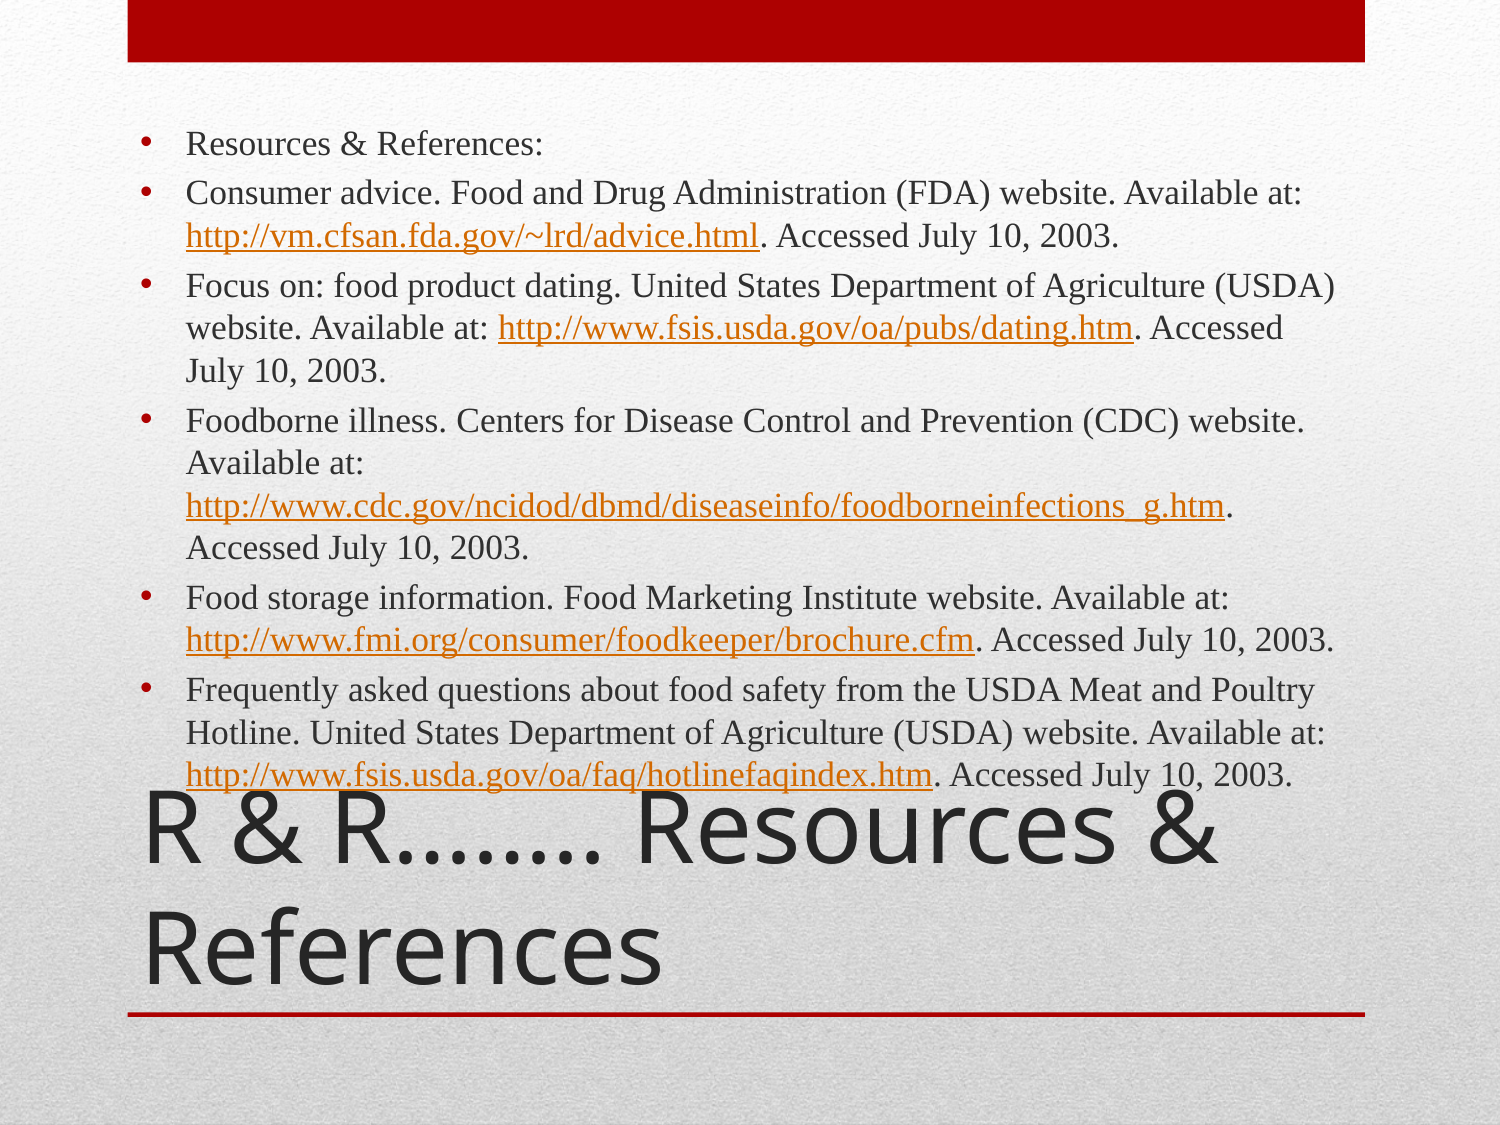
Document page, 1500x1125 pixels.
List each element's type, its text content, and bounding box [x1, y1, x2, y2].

list Resources & References: Consumer advice. Food and Drug Administration (FDA) website. Available at: http://vm.cfsan.fda.gov/~lrd/advice.html. Accessed July 10, 2003. Focus on: food product dating. United States Department of Agriculture (USDA) website. Available at: http://www.fsis.usda.gov/oa/pubs/dating.htm. Accessed July 10, 2003. Foodborne illness. Centers for Disease Control and Prevention (CDC) website. Available at: http://www.cdc.gov/ncidod/dbmd/diseaseinfo/foodborneinfections_g.htm. Accessed July 10, 2003. Food storage information. Food Marketing Institute website. Available at: http://www.fmi.org/consumer/foodkeeper/brochure.cfm. Accessed July 10, 2003. Frequently asked questions about food safety from the USDA Meat and Poultry Hotline. United States Department of Agriculture (USDA) website. Available at: http://www.fsis.usda.gov/oa/faq/hotlinefaqindex.htm. Accessed July 10, 2003. [125, 112, 1363, 850]
title R & R…….. Resources & References [125, 850, 1238, 1013]
